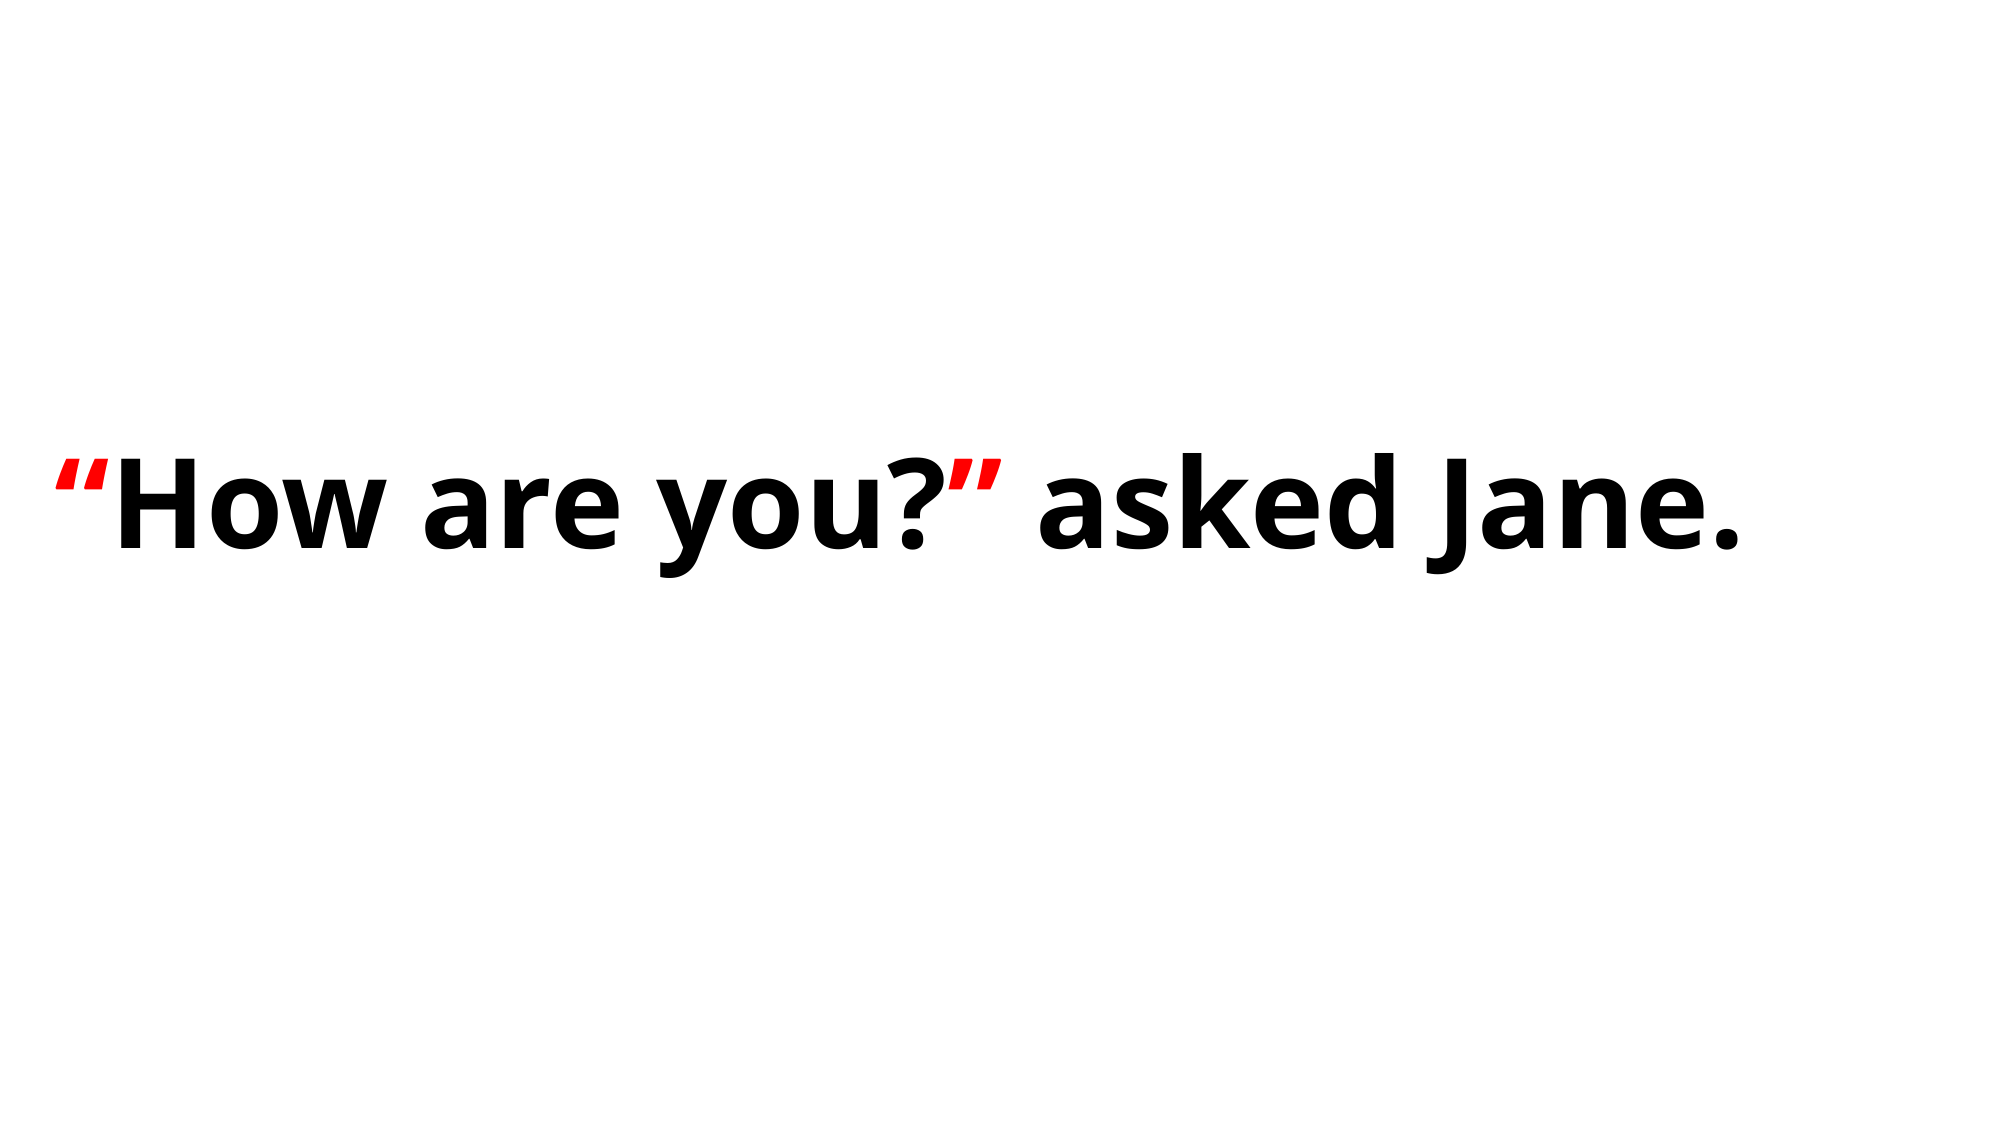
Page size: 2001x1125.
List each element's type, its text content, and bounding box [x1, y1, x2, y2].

text_box “How are you?” asked Jane. [39, 416, 1945, 582]
